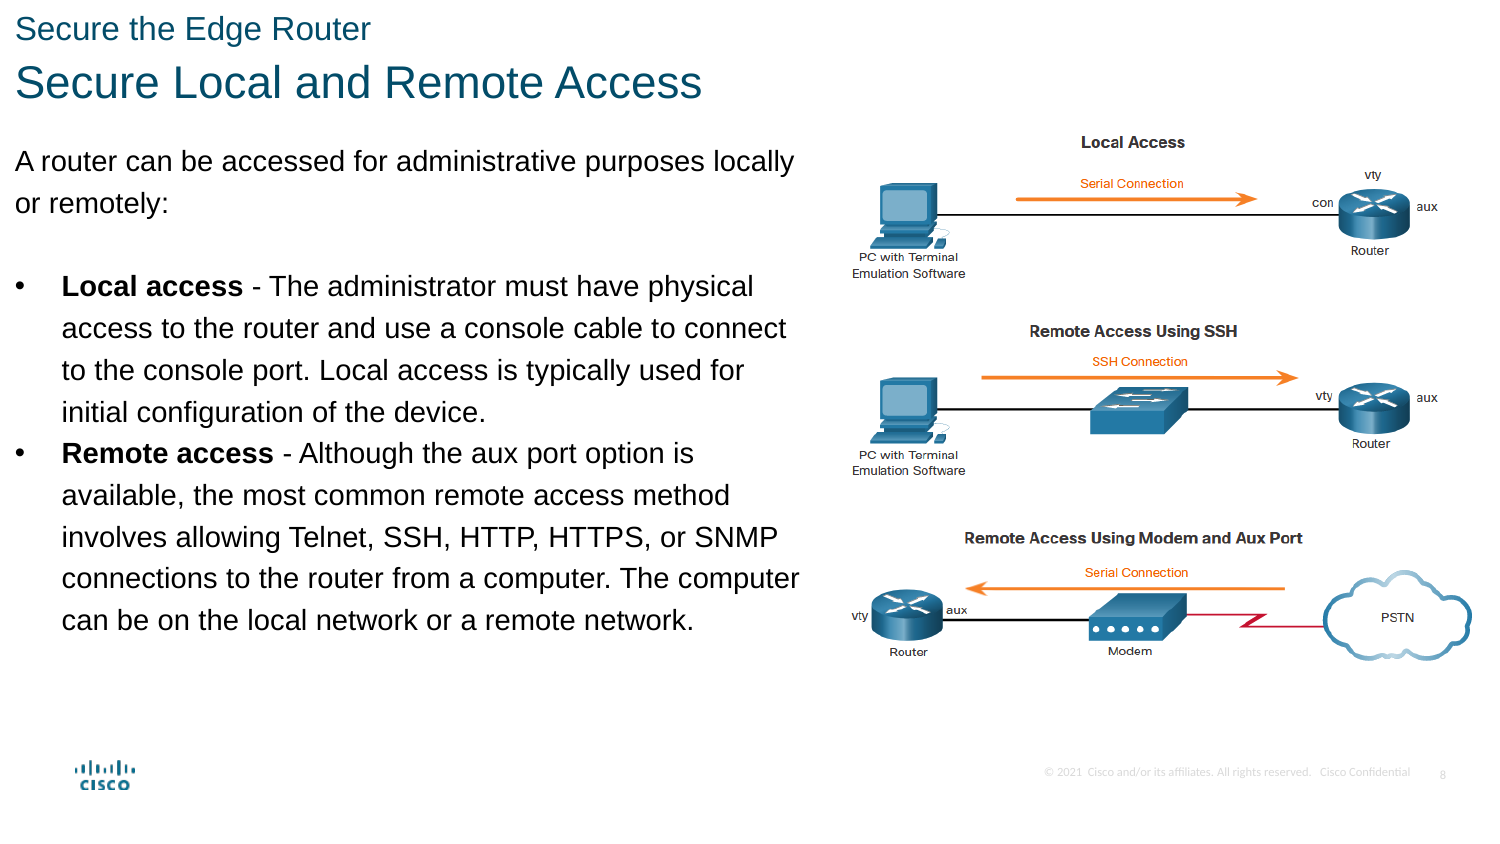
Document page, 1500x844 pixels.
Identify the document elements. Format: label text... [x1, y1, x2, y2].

list Secure the Edge Router [0, 0, 1500, 45]
text_box A router can be accessed for administrative purposes locally or remotely: Local access - The administrator must have physical access to the router and use a console cable to connect to the console port. Local access is typically used for initial configuration of the device. Remote access - Although the aux port option is available, the most common remote access method involves allowing Telnet, SSH, HTTP, HTTPS, or SNMP connections to the router from a computer. The computer can be on the local network or a remote network. [0, 128, 820, 675]
list Secure Local and Remote Access [0, 45, 1500, 118]
picture [838, 128, 1482, 675]
slide_number 8 [1425, 759, 1500, 797]
picture [75, 759, 135, 790]
